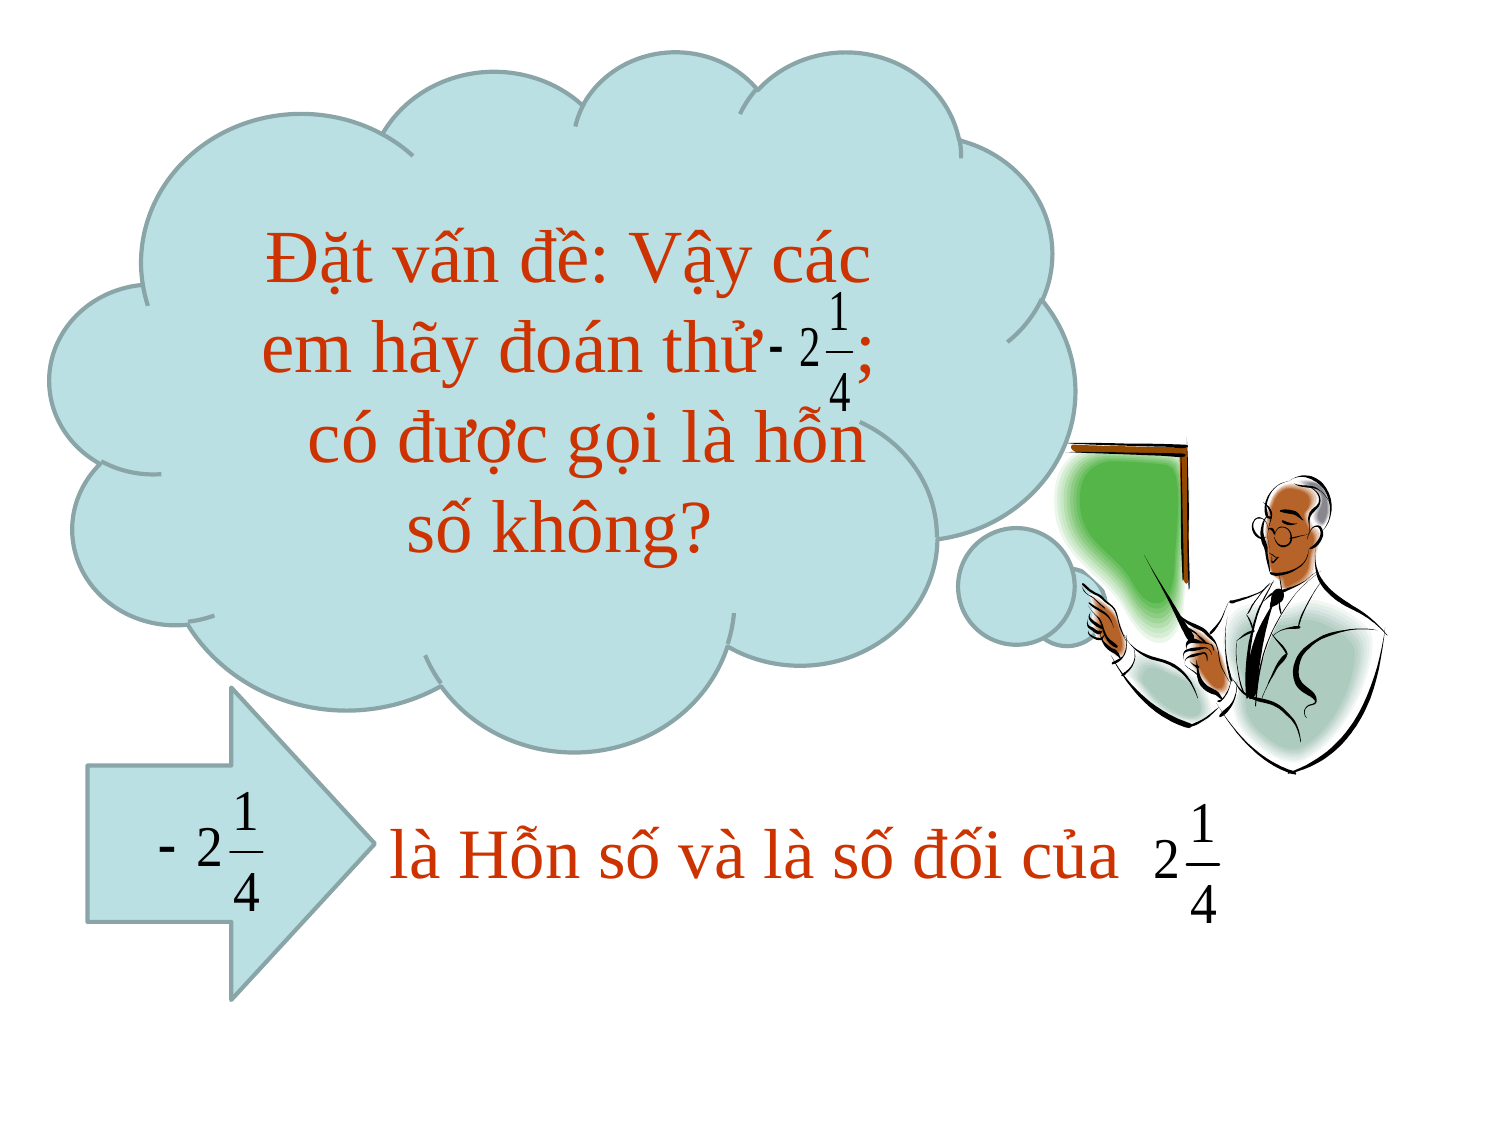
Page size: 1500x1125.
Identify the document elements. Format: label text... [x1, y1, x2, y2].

picture [1049, 437, 1388, 776]
text_box là Hỗn số và là số đối của [375, 799, 1139, 900]
text_box Đặt vấn đề: Vậy các em hãy đoán thử ; có được gọi là hỗn số không? [237, 199, 900, 575]
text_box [149, 774, 276, 925]
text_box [1144, 787, 1231, 937]
text_box [47, 50, 1078, 755]
text_box [85, 685, 375, 1002]
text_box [762, 274, 863, 425]
